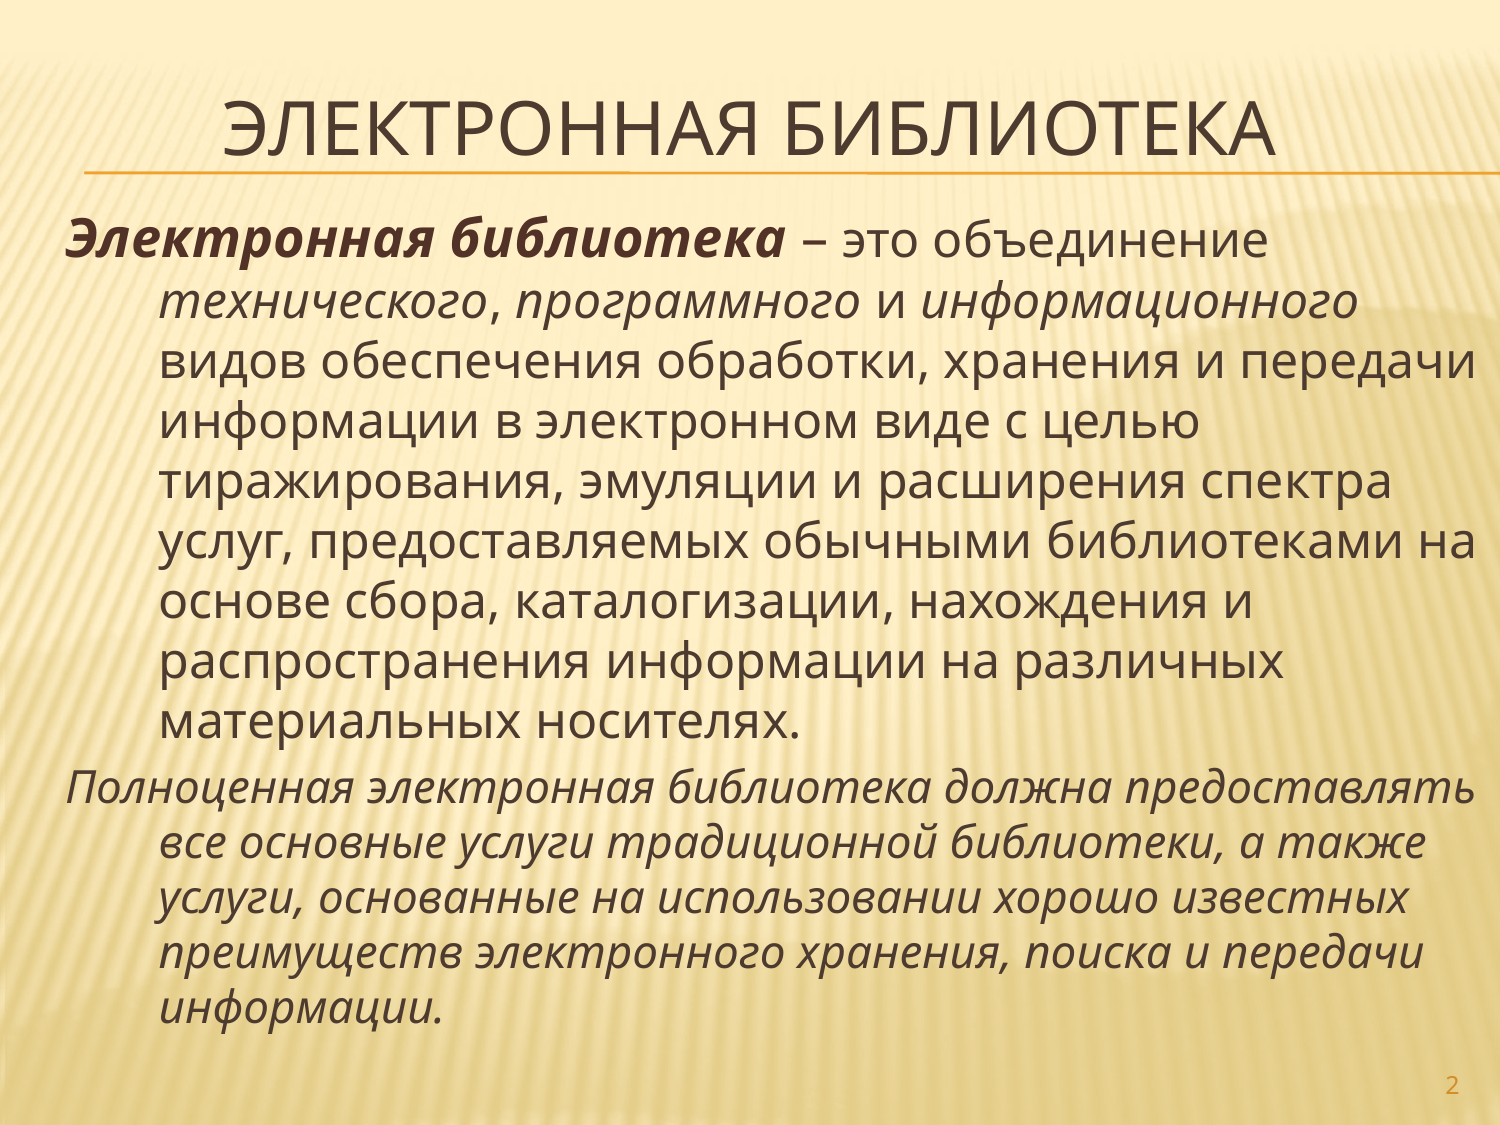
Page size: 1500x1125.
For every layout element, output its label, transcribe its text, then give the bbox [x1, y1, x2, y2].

slide_number 2 [1350, 1061, 1475, 1103]
list Электронная библиотека – это объединение технического, программного и информационного видов обеспечения обработки, хранения и передачи информации в электронном виде с целью тиражирования, эмуляции и расширения спектра услуг, предоставляемых обычными библиотеками на основе сбора, каталогизации, нахождения и распространения информации на различных материальных носителях. Полноценная электронная библиотека должна предоставлять все основные услуги традиционной библиотеки, а также услуги, основанные на использовании хорошо известных преимуществ электронного хранения, поиска и передачи информации. [50, 196, 1500, 1024]
title Электронная библиотека [58, 42, 1441, 196]
